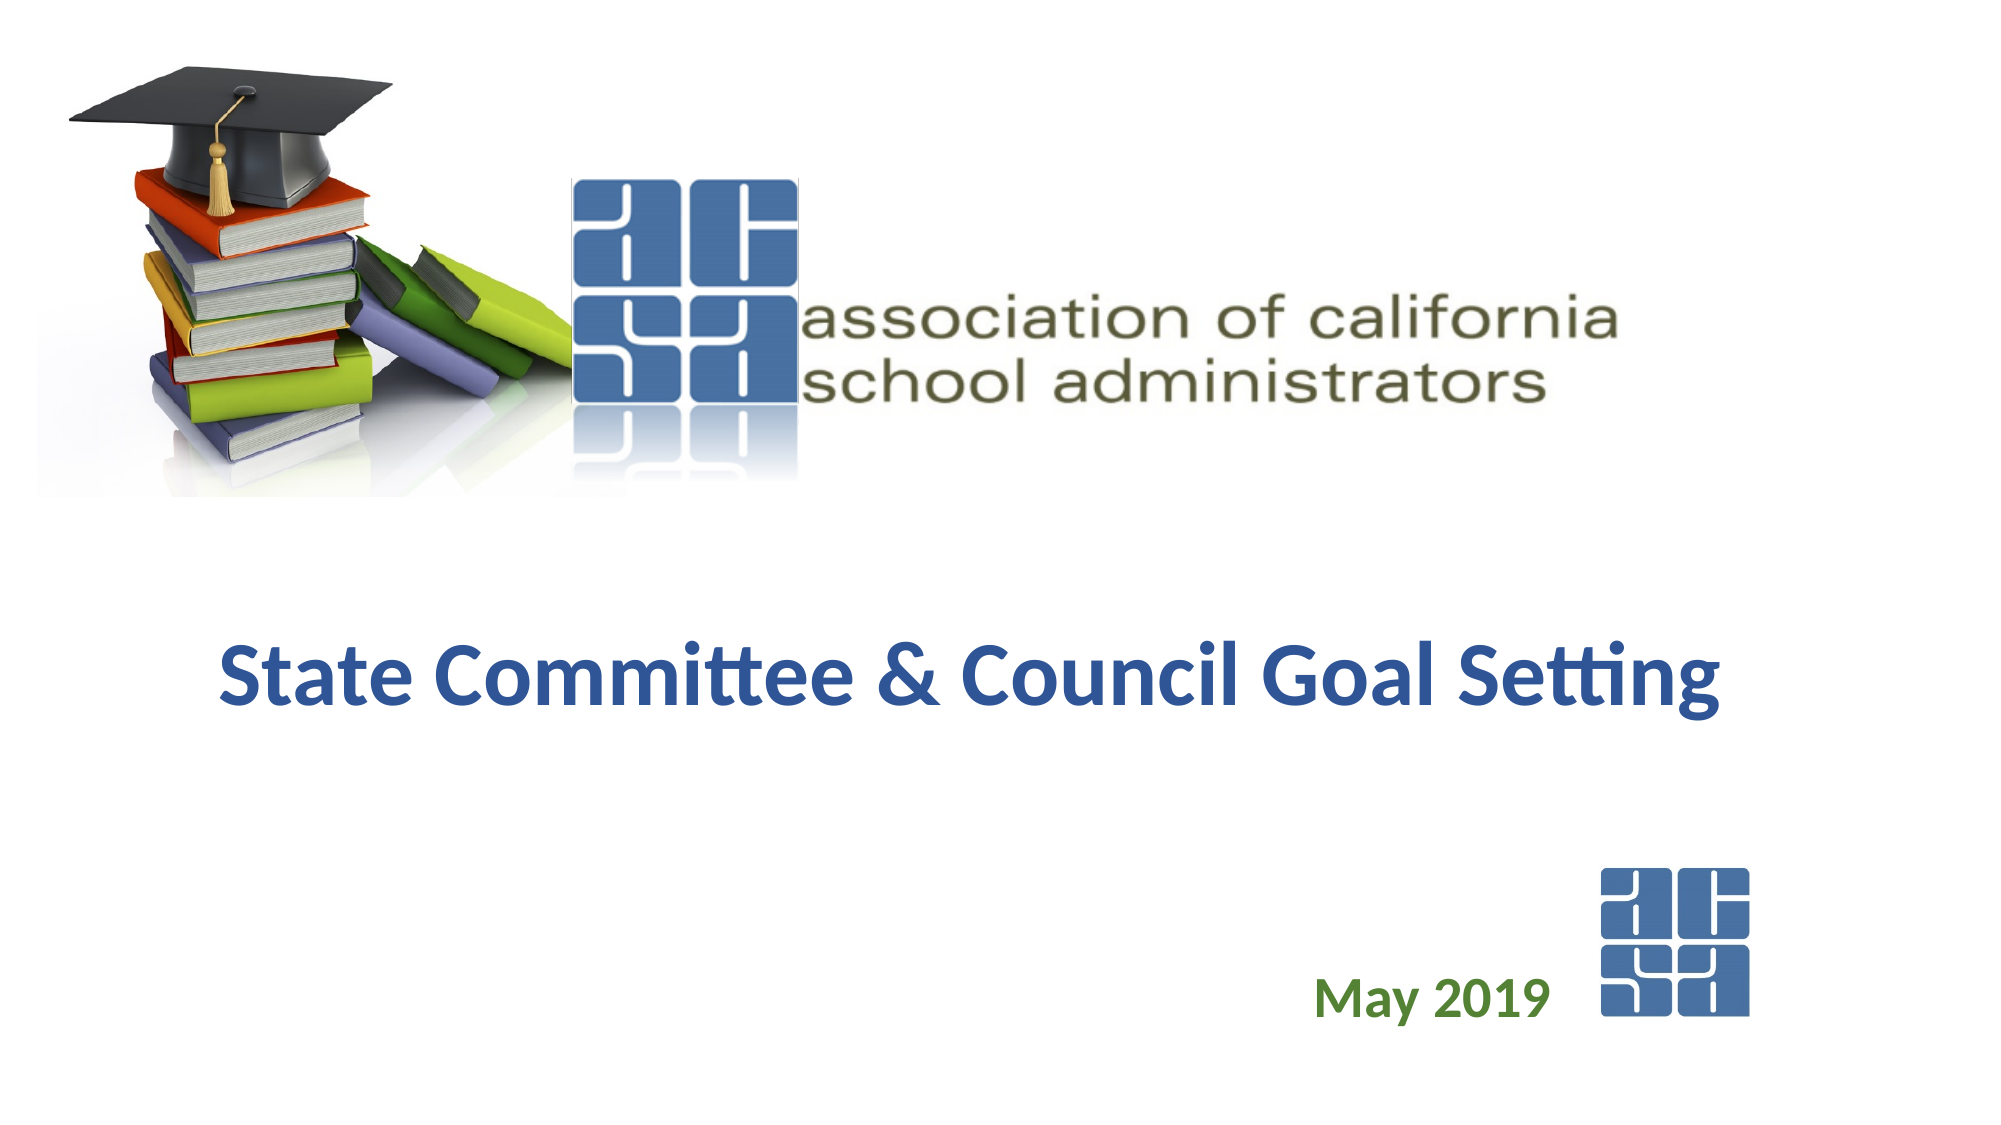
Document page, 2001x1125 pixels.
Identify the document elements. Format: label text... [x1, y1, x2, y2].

title State Committee & Council Goal Setting [134, 541, 1807, 734]
picture [1599, 866, 1750, 1017]
picture [37, 48, 1630, 633]
text_box May 2019 [382, 869, 1567, 1057]
